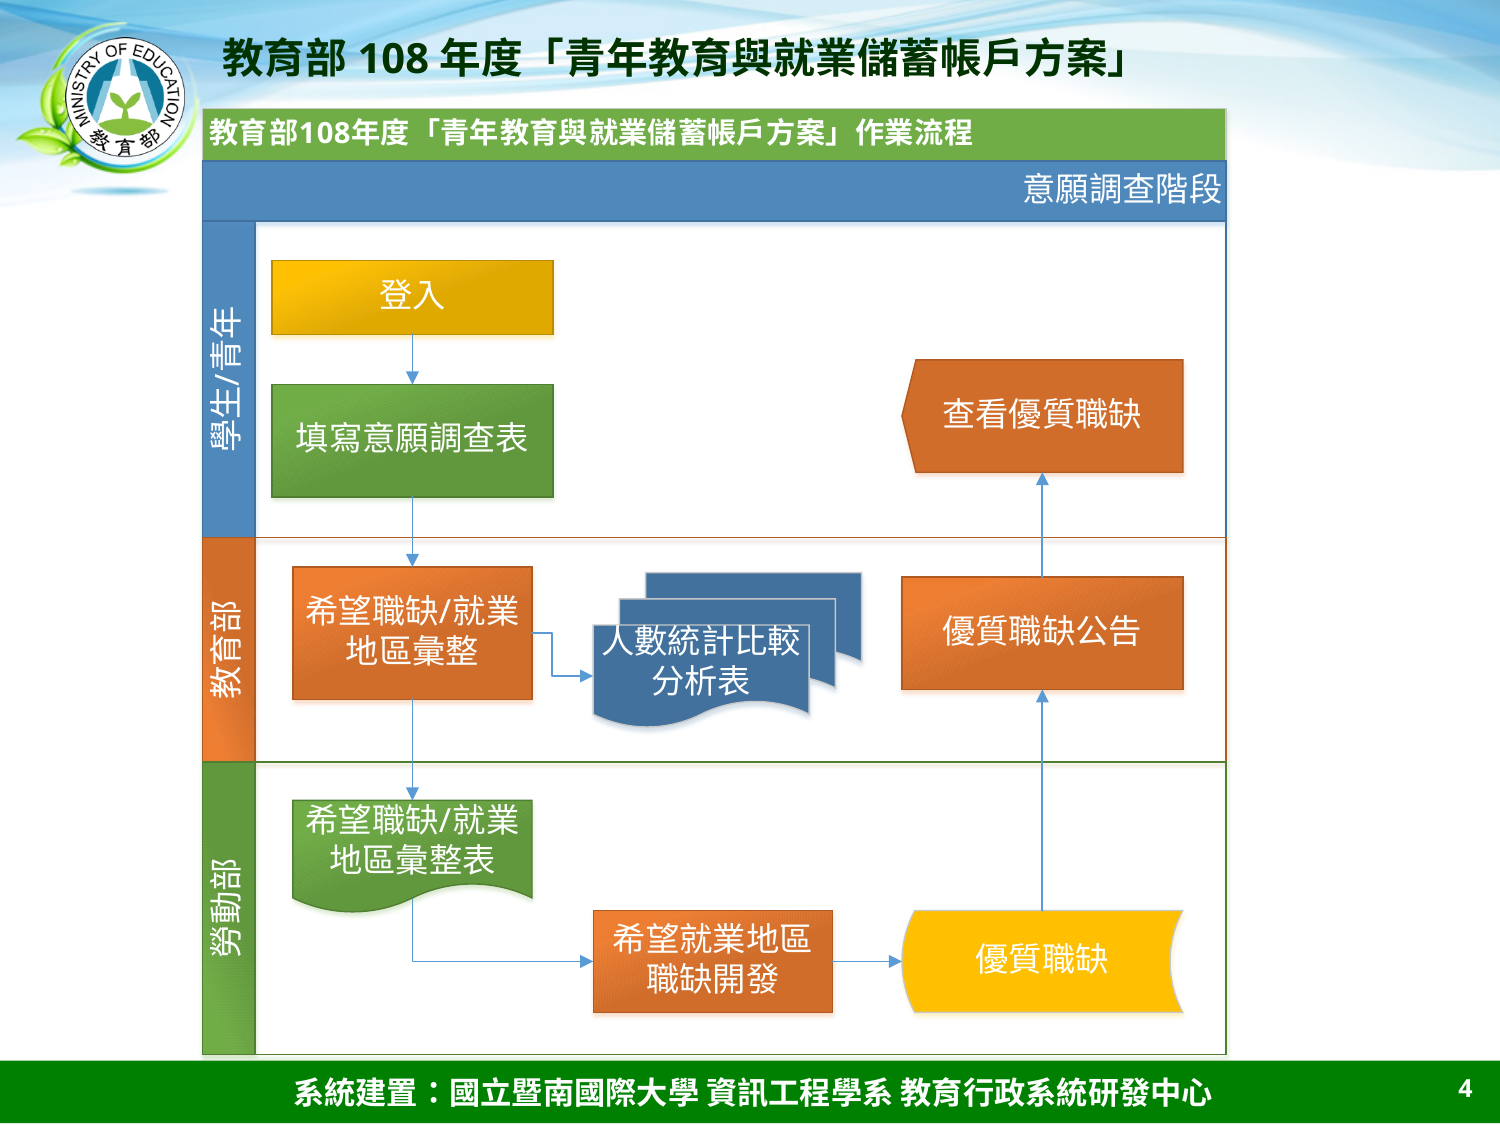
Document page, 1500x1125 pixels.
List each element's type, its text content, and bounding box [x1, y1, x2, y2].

picture [0, 0, 1500, 1066]
slide_number 4 [1137, 1064, 1488, 1125]
